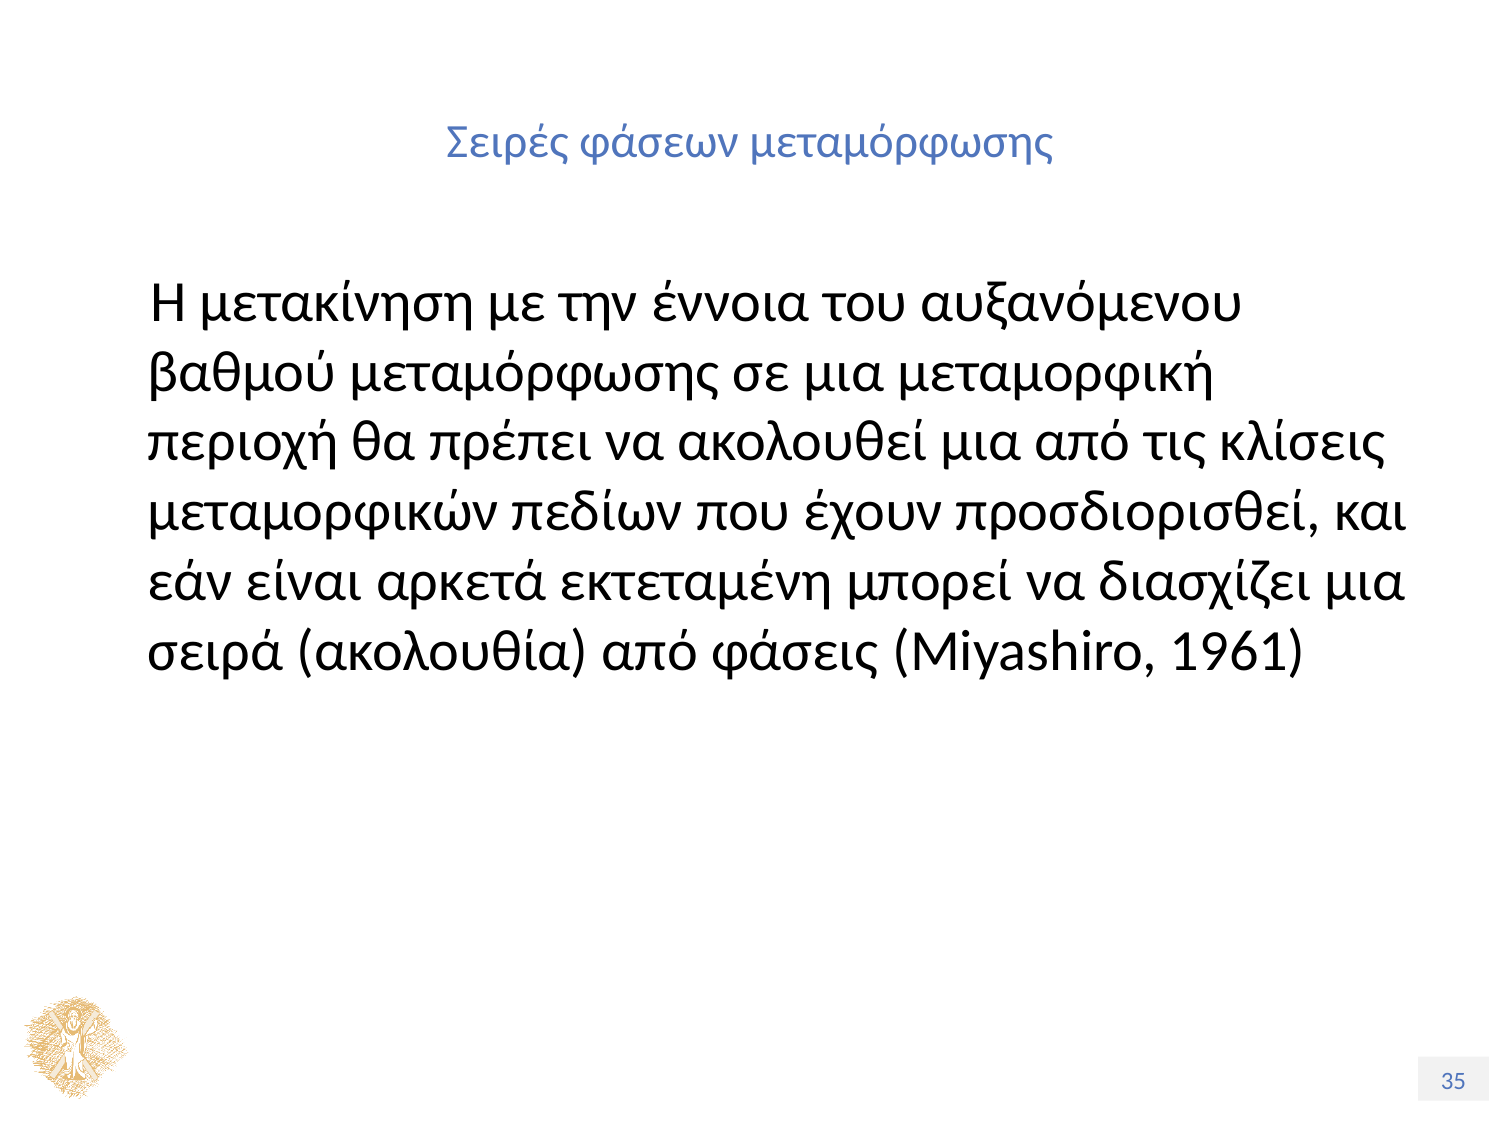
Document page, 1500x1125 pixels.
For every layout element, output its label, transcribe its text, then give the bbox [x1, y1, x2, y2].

picture [17, 986, 137, 1103]
list Η μετακίνηση με την έννοια του αυξανόμενου βαθμού μεταμόρφωσης σε μια μεταμορφική περιοχή θα πρέπει να ακολουθεί μια από τις κλίσεις μεταμορφικών πεδίων που έχουν προσδιορισθεί, και εάν είναι αρκετά εκτεταμένη μπορεί να διασχίζει μια σειρά (ακολουθία) από φάσεις (Miyashiro, 1961) [76, 255, 1427, 998]
title Σειρές φάσεων μεταμόρφωσης [75, 45, 1425, 233]
